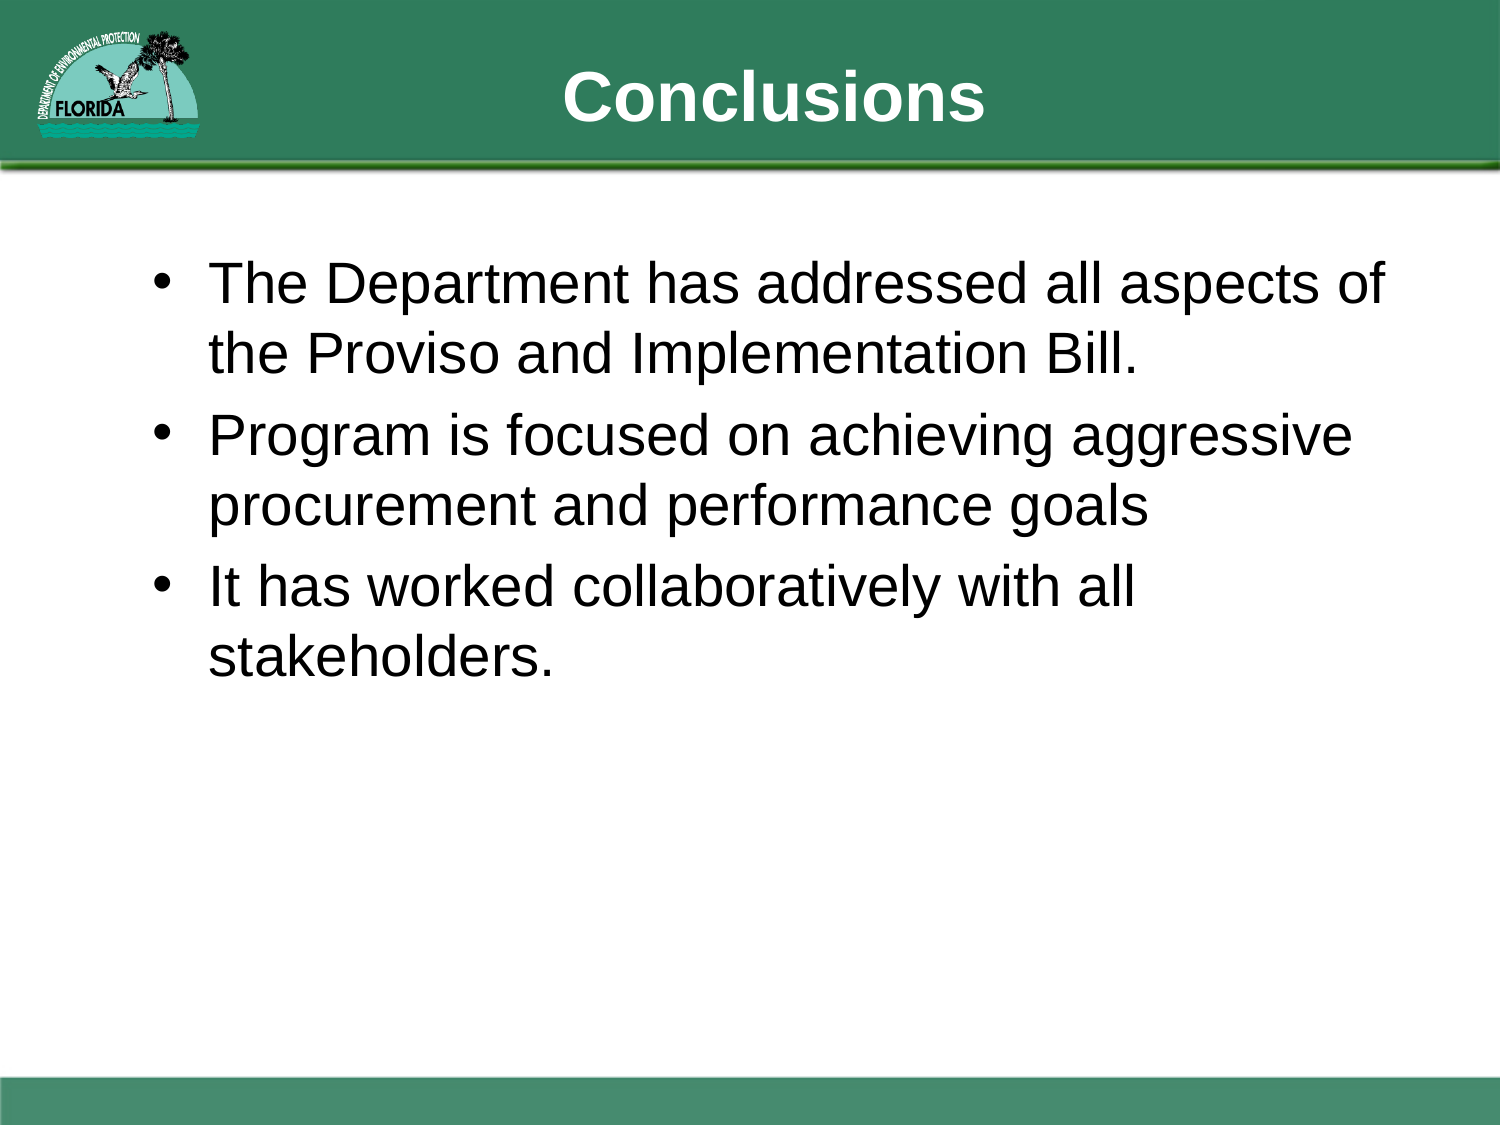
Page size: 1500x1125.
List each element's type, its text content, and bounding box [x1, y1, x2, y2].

list The Department has addressed all aspects of the Proviso and Implementation Bill. Program is focused on achieving aggressive procurement and performance goals It has worked collaboratively with all stakeholders. [137, 237, 1438, 913]
title Conclusions [174, 37, 1375, 150]
picture [0, 0, 1500, 1125]
